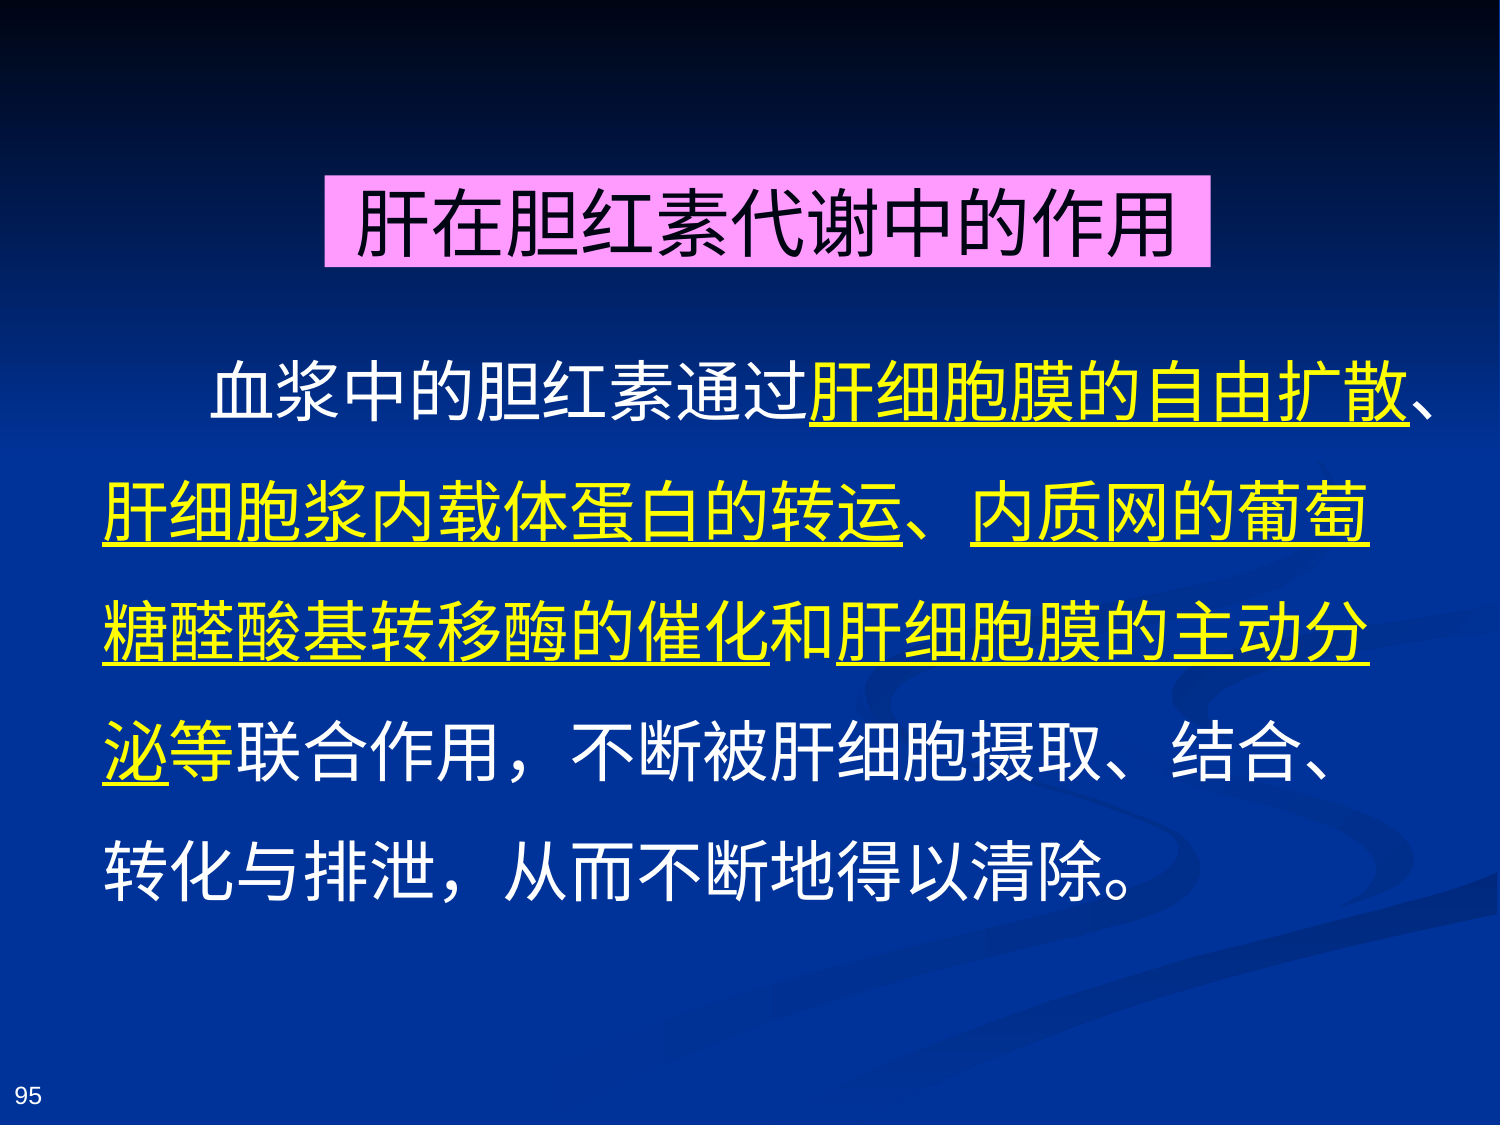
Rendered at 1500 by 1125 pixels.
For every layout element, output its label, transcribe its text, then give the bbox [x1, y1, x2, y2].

title 肝在胆红素代谢中的作用 [324, 175, 1211, 268]
text_box 血浆中的胆红素通过肝细胞膜的自由扩散、肝细胞浆内载体蛋白的转运、内质网的葡萄糖醛酸基转移酶的催化和肝细胞膜的主动分泌等联合作用，不断被肝细胞摄取、结合、转化与排泄，从而不断地得以清除。 [87, 302, 1438, 918]
slide_number 95 [0, 1039, 350, 1118]
